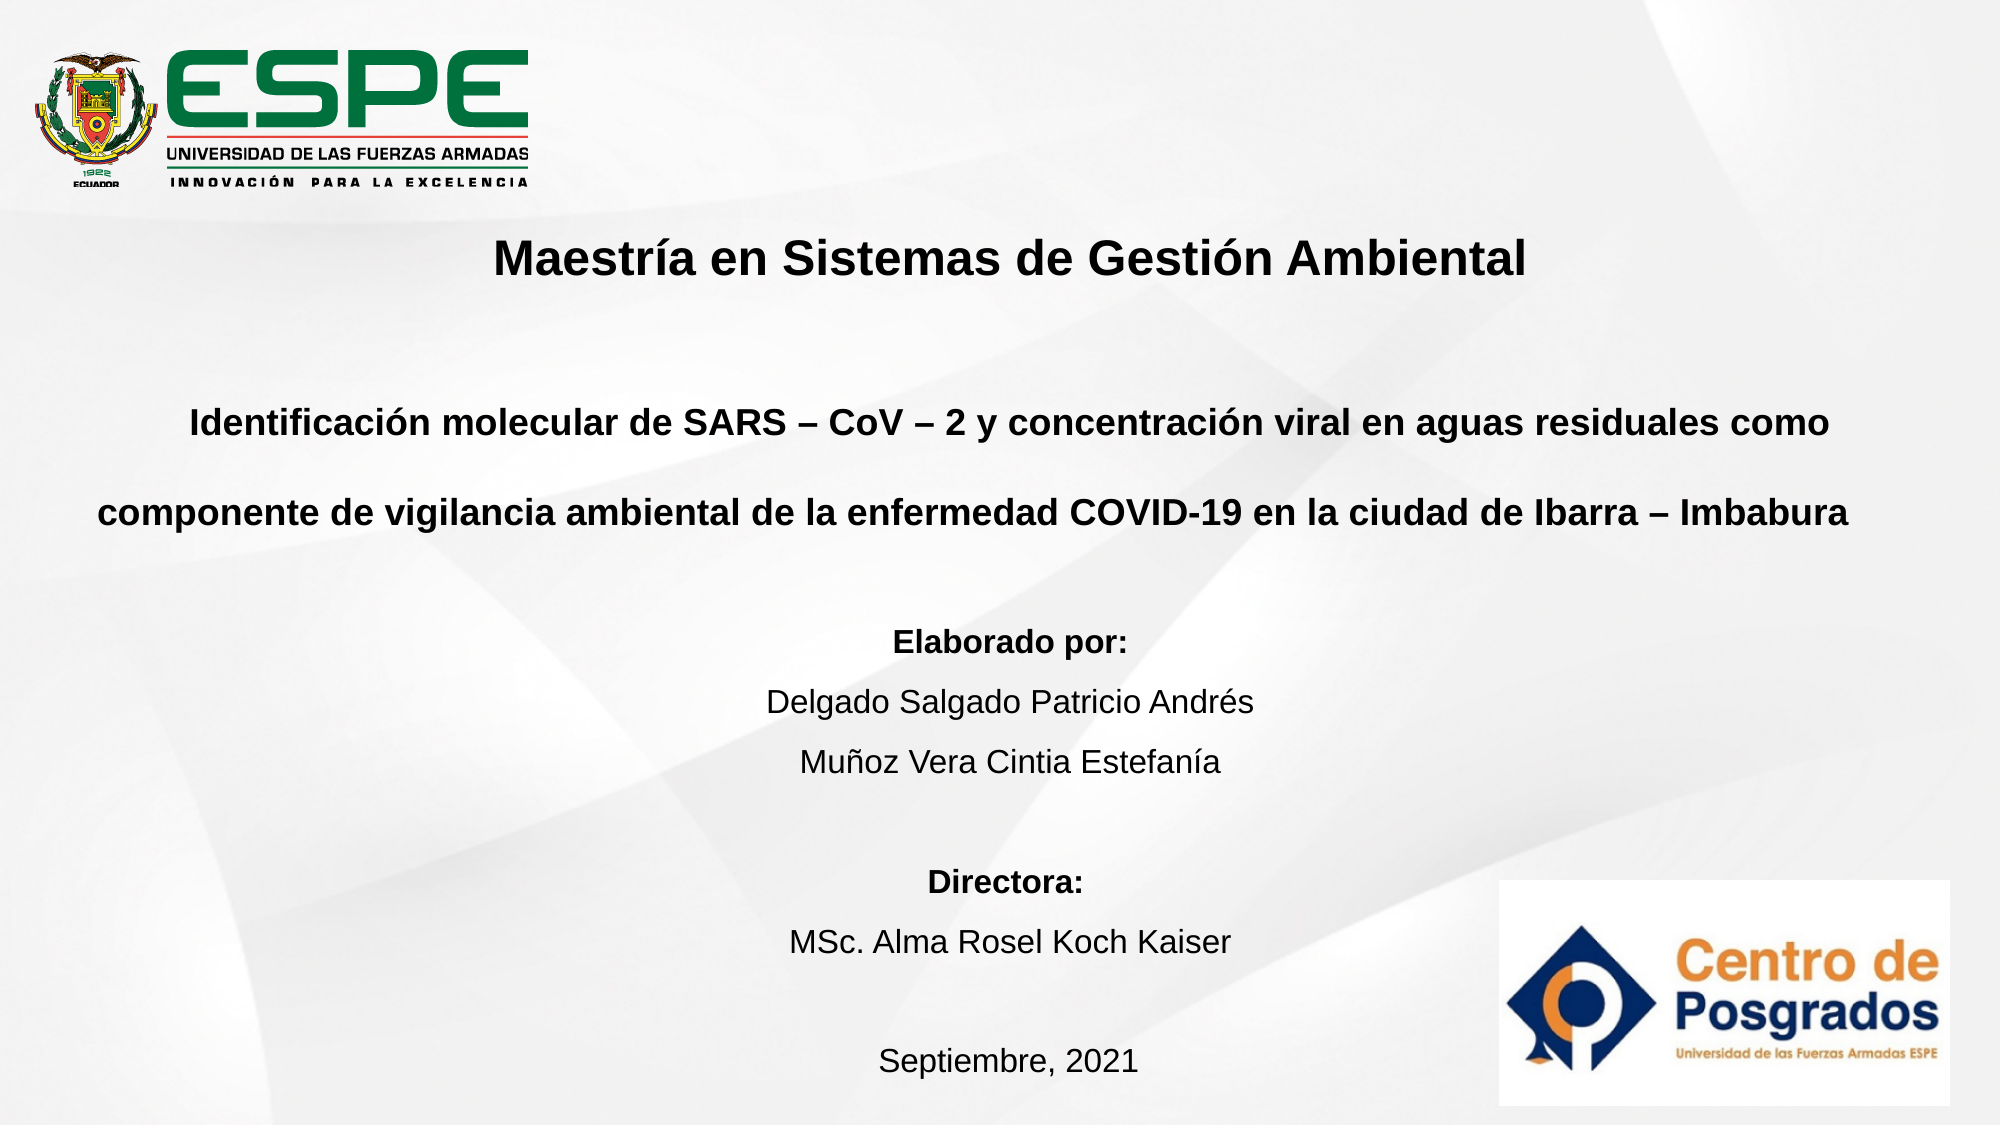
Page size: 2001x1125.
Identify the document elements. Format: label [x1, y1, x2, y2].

text_box [0, 0, 2000, 1125]
